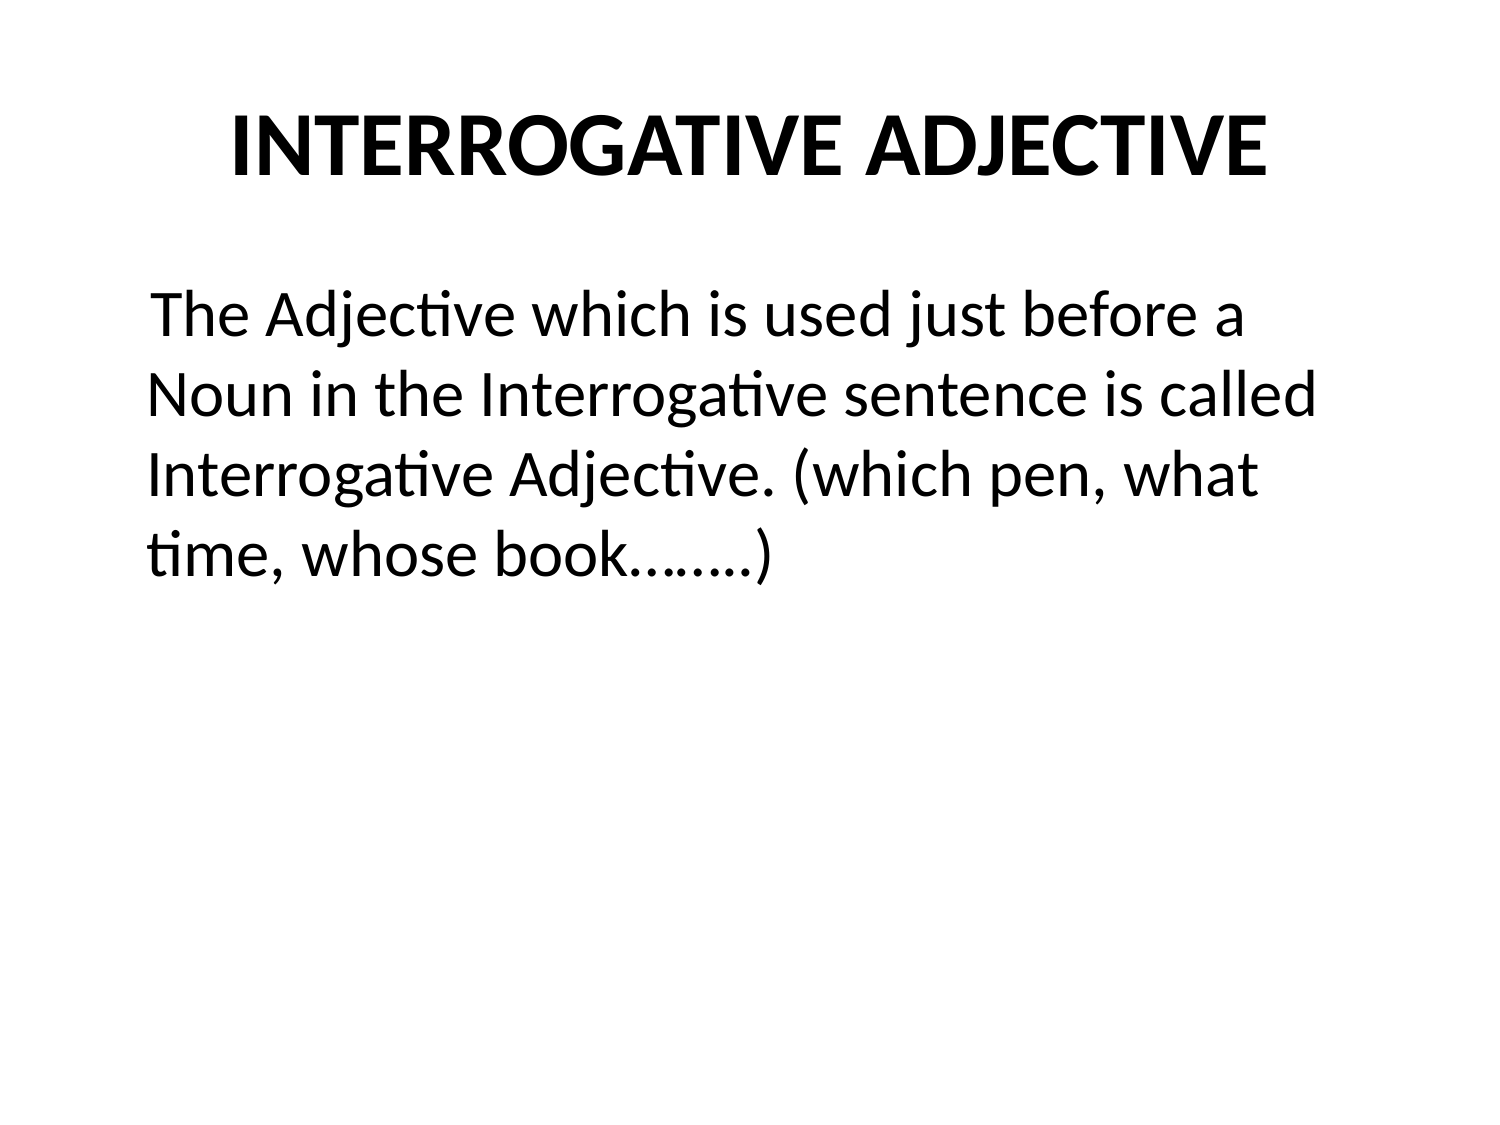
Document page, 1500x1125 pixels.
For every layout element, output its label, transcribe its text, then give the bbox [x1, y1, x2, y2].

title INTERROGATIVE ADJECTIVE [75, 45, 1425, 233]
list The Adjective which is used just before a Noun in the Interrogative sentence is called Interrogative Adjective. (which pen, what time, whose book……..) [75, 262, 1425, 1005]
